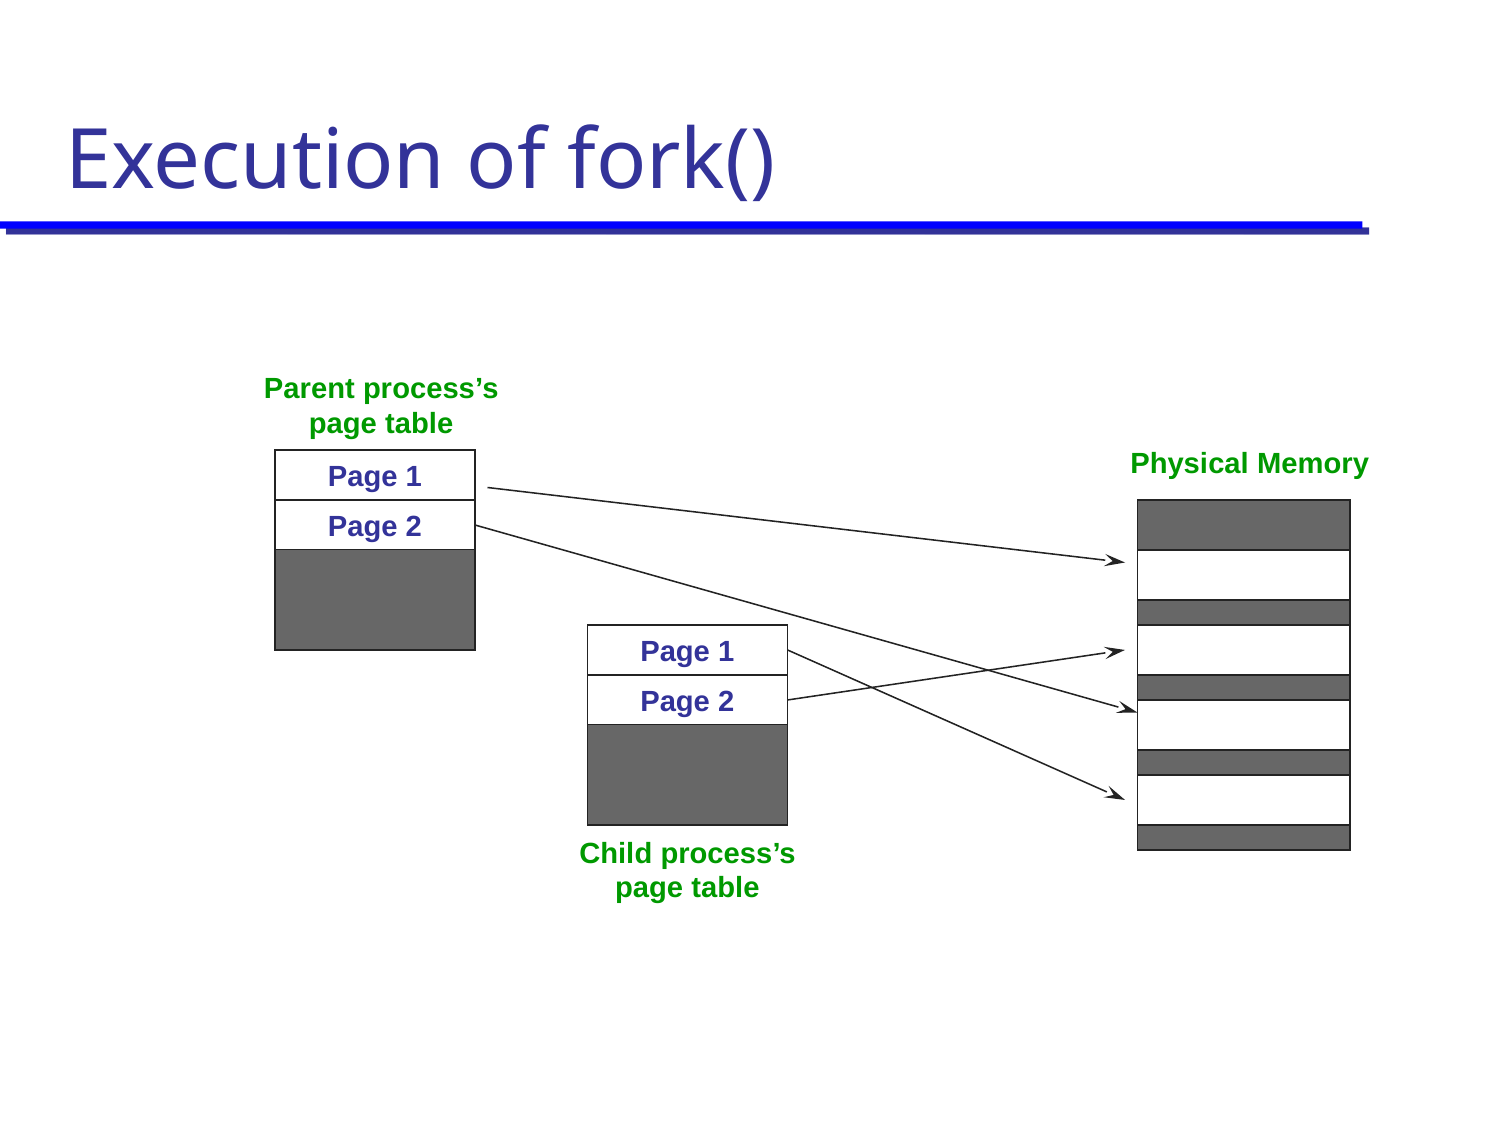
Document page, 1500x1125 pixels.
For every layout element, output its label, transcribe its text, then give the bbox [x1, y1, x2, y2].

text_box [1103, 553, 1126, 567]
text_box Page 2 [275, 500, 475, 550]
text_box Page 2 [587, 674, 788, 725]
text_box [1137, 600, 1350, 624]
text_box [587, 725, 788, 825]
text_box [1137, 774, 1350, 825]
text_box [1103, 785, 1126, 800]
text_box [1137, 675, 1350, 699]
text_box [1137, 624, 1350, 675]
text_box Parent process’s page table [237, 362, 525, 448]
text_box [1115, 700, 1137, 713]
title Execution of fork() [49, 24, 1451, 213]
text_box Child process’s page table [549, 826, 825, 912]
text_box [275, 550, 475, 650]
text_box [1137, 699, 1350, 750]
text_box [1137, 549, 1350, 600]
text_box Page 1 [275, 449, 475, 500]
text_box [1137, 500, 1350, 549]
text_box Physical Memory [1112, 437, 1388, 488]
text_box [1137, 825, 1350, 850]
text_box [1137, 750, 1350, 774]
text_box Page 1 [587, 624, 788, 674]
text_box [1103, 646, 1126, 660]
